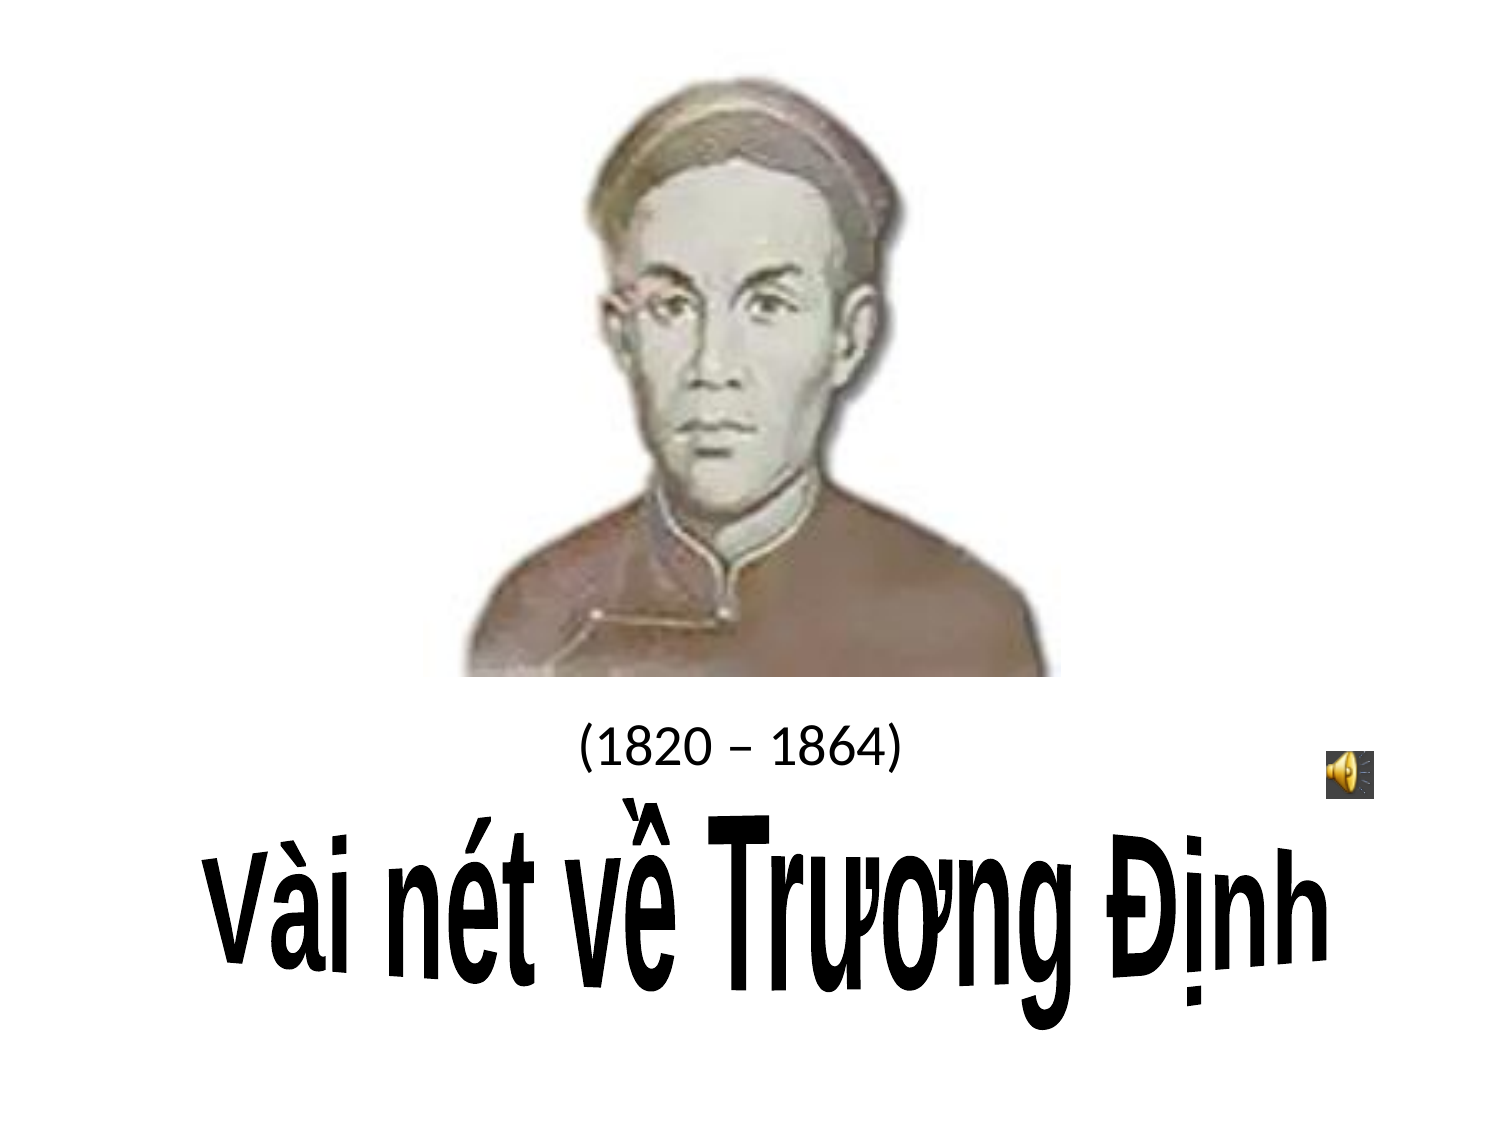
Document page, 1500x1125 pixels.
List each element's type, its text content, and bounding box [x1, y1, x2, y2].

picture [1324, 749, 1376, 801]
picture [422, 24, 1061, 678]
text_box (1820 – 1864) [562, 699, 925, 784]
